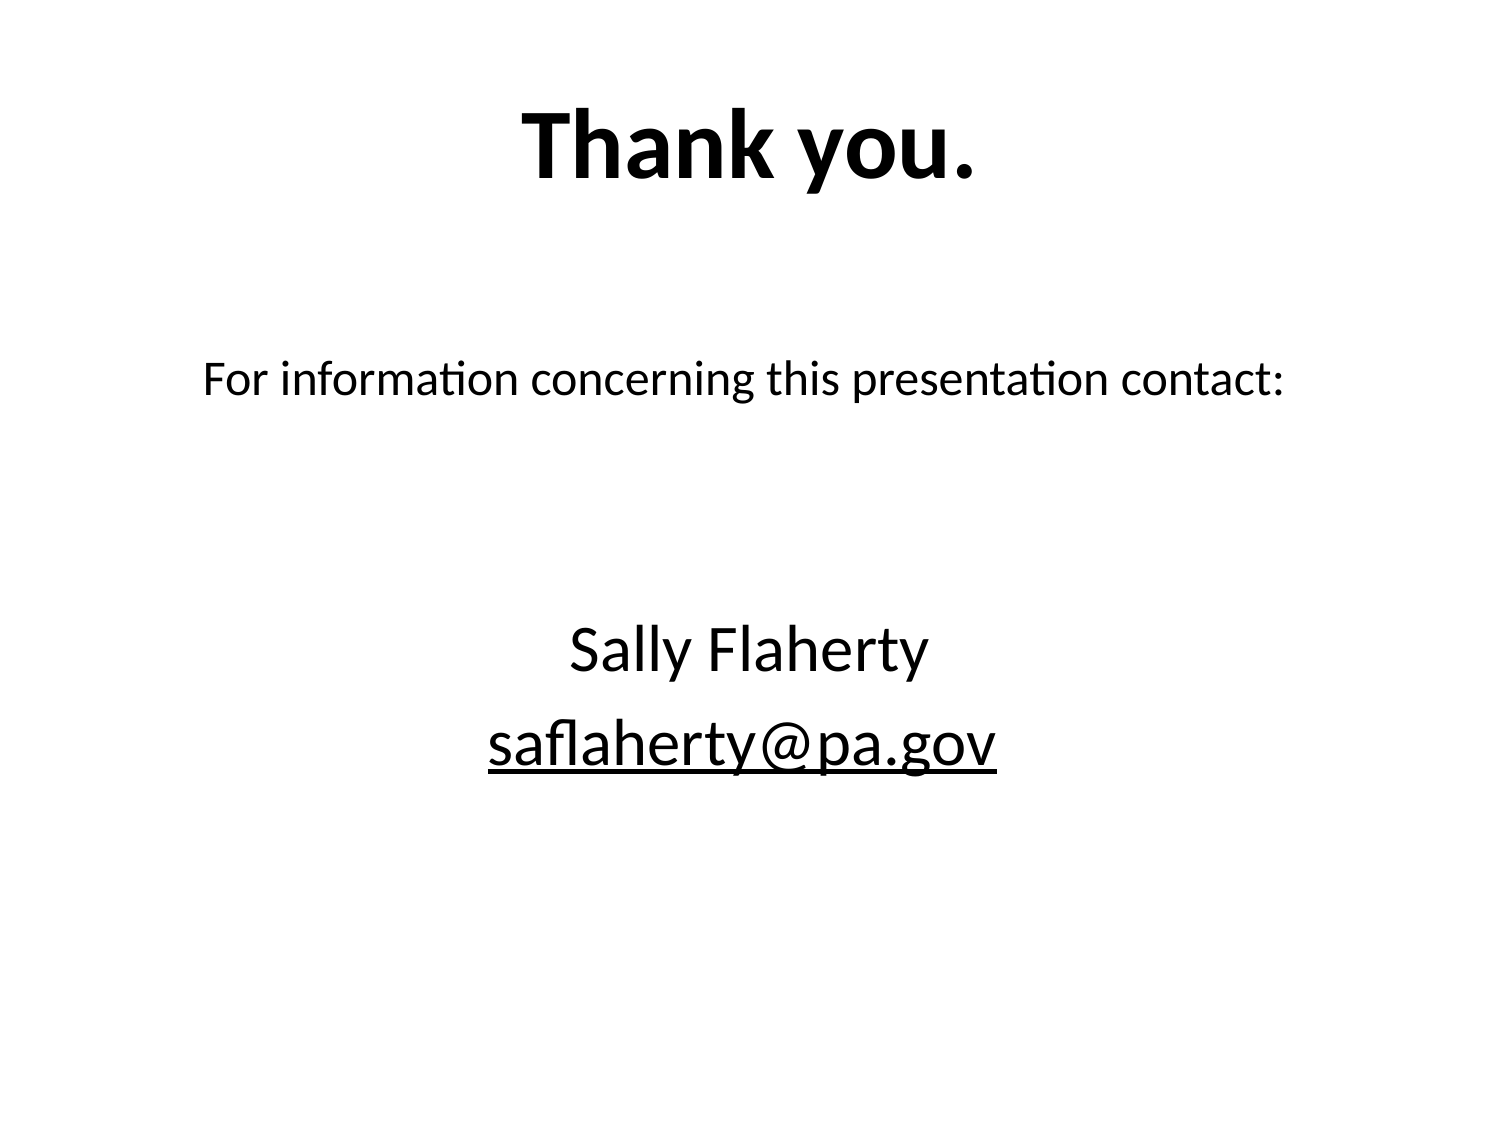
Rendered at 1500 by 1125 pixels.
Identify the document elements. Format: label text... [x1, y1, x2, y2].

title Thank you. [75, 45, 1425, 233]
list For information concerning this presentation contact: Sally Flaherty saflaherty@pa.gov [75, 337, 1425, 1005]
